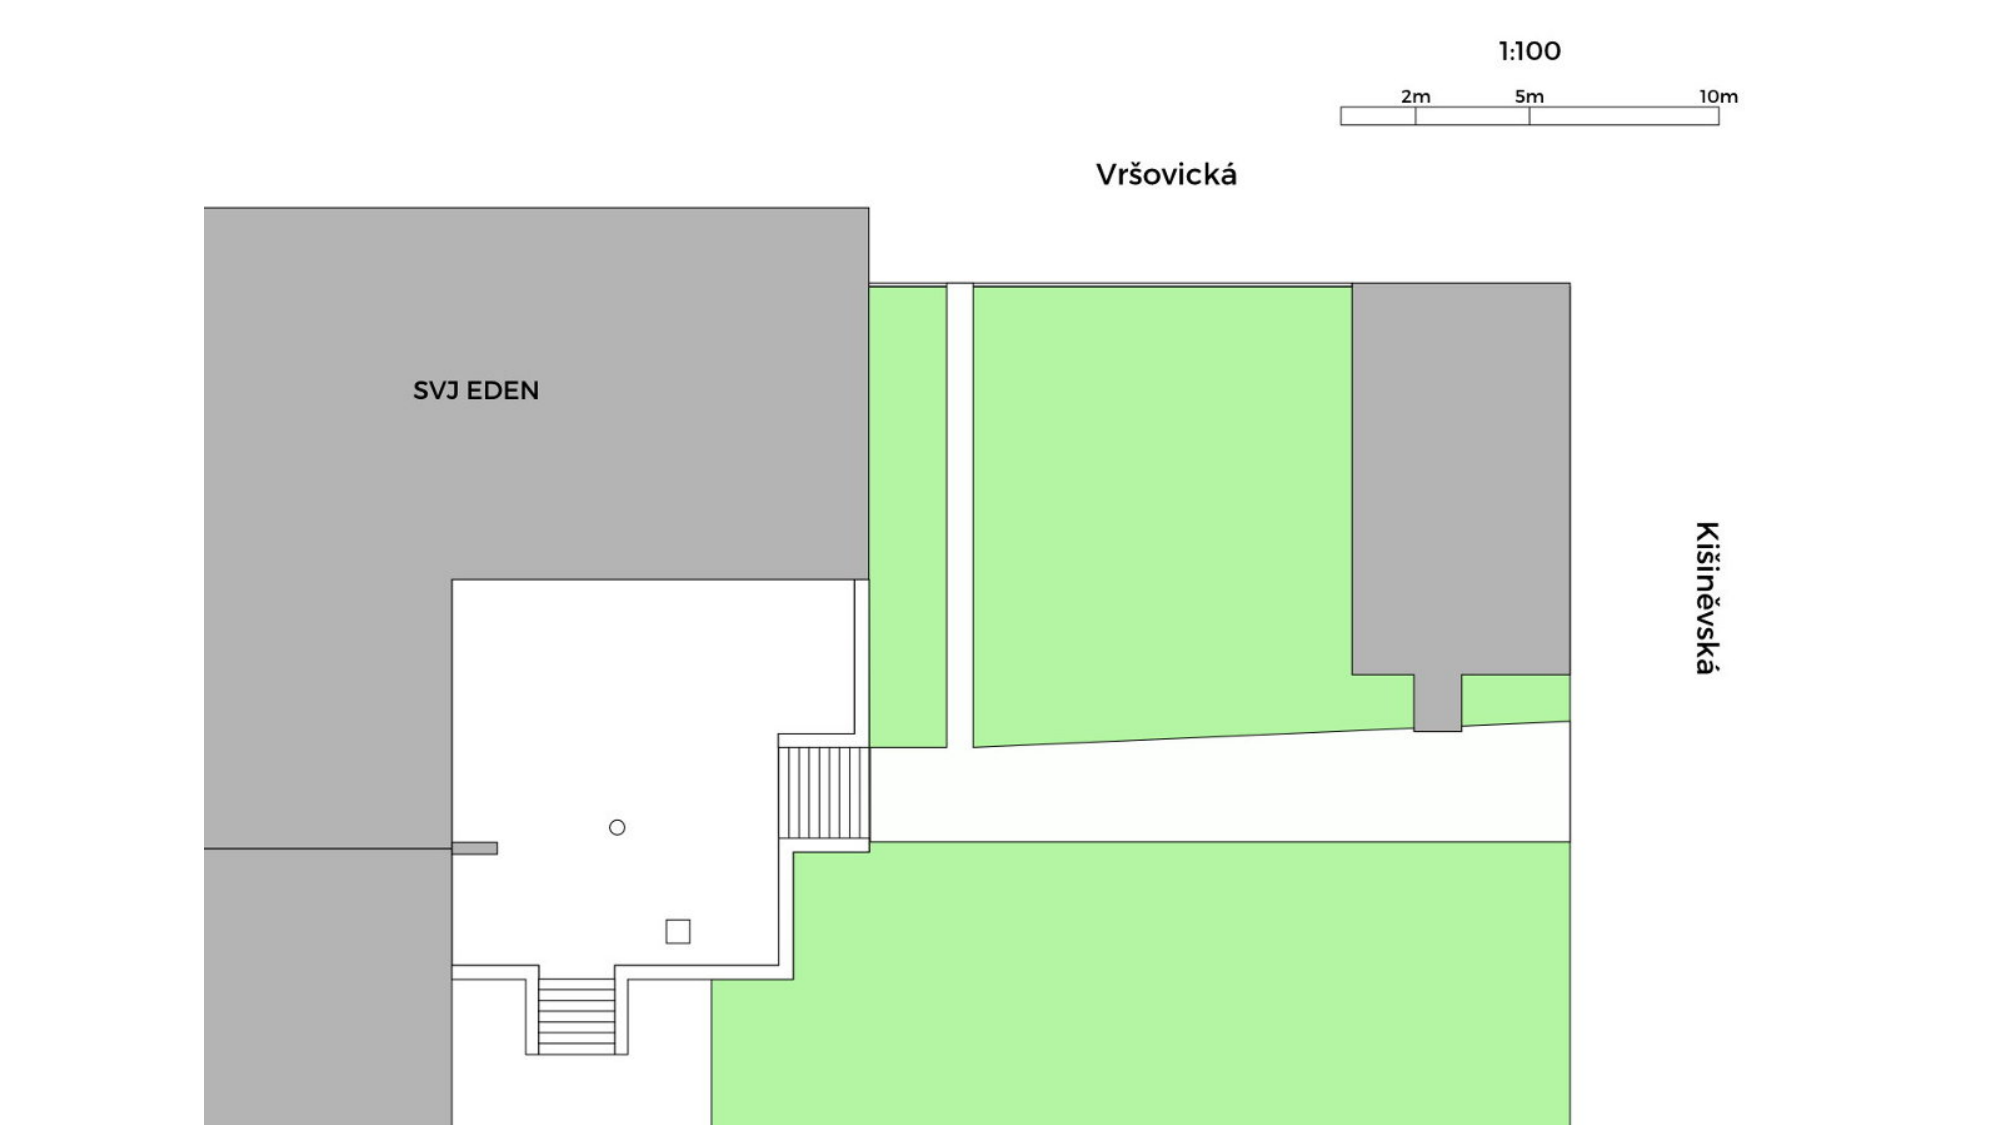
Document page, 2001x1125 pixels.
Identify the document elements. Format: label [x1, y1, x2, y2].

picture [204, 0, 1796, 1125]
